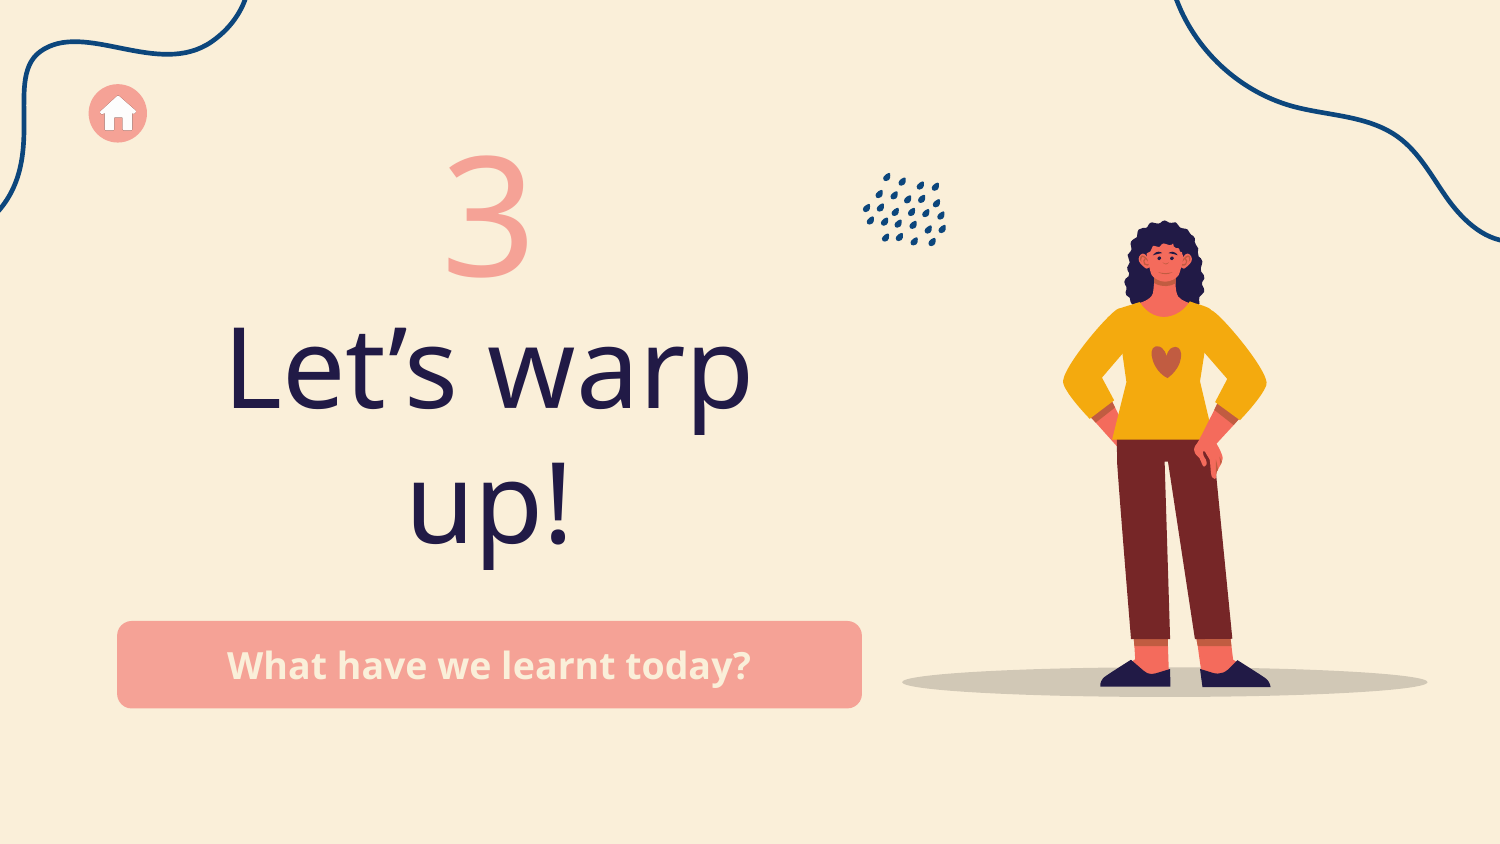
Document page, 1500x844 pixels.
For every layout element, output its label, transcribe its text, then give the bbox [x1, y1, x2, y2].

subtitle What have we learnt today? [121, 632, 858, 698]
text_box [901, 220, 1428, 698]
text_box [88, 84, 147, 133]
picture [99, 95, 136, 132]
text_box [861, 172, 946, 247]
text_box [117, 620, 862, 709]
title Let’s warp up! [208, 308, 771, 553]
title 3 [396, 135, 583, 284]
